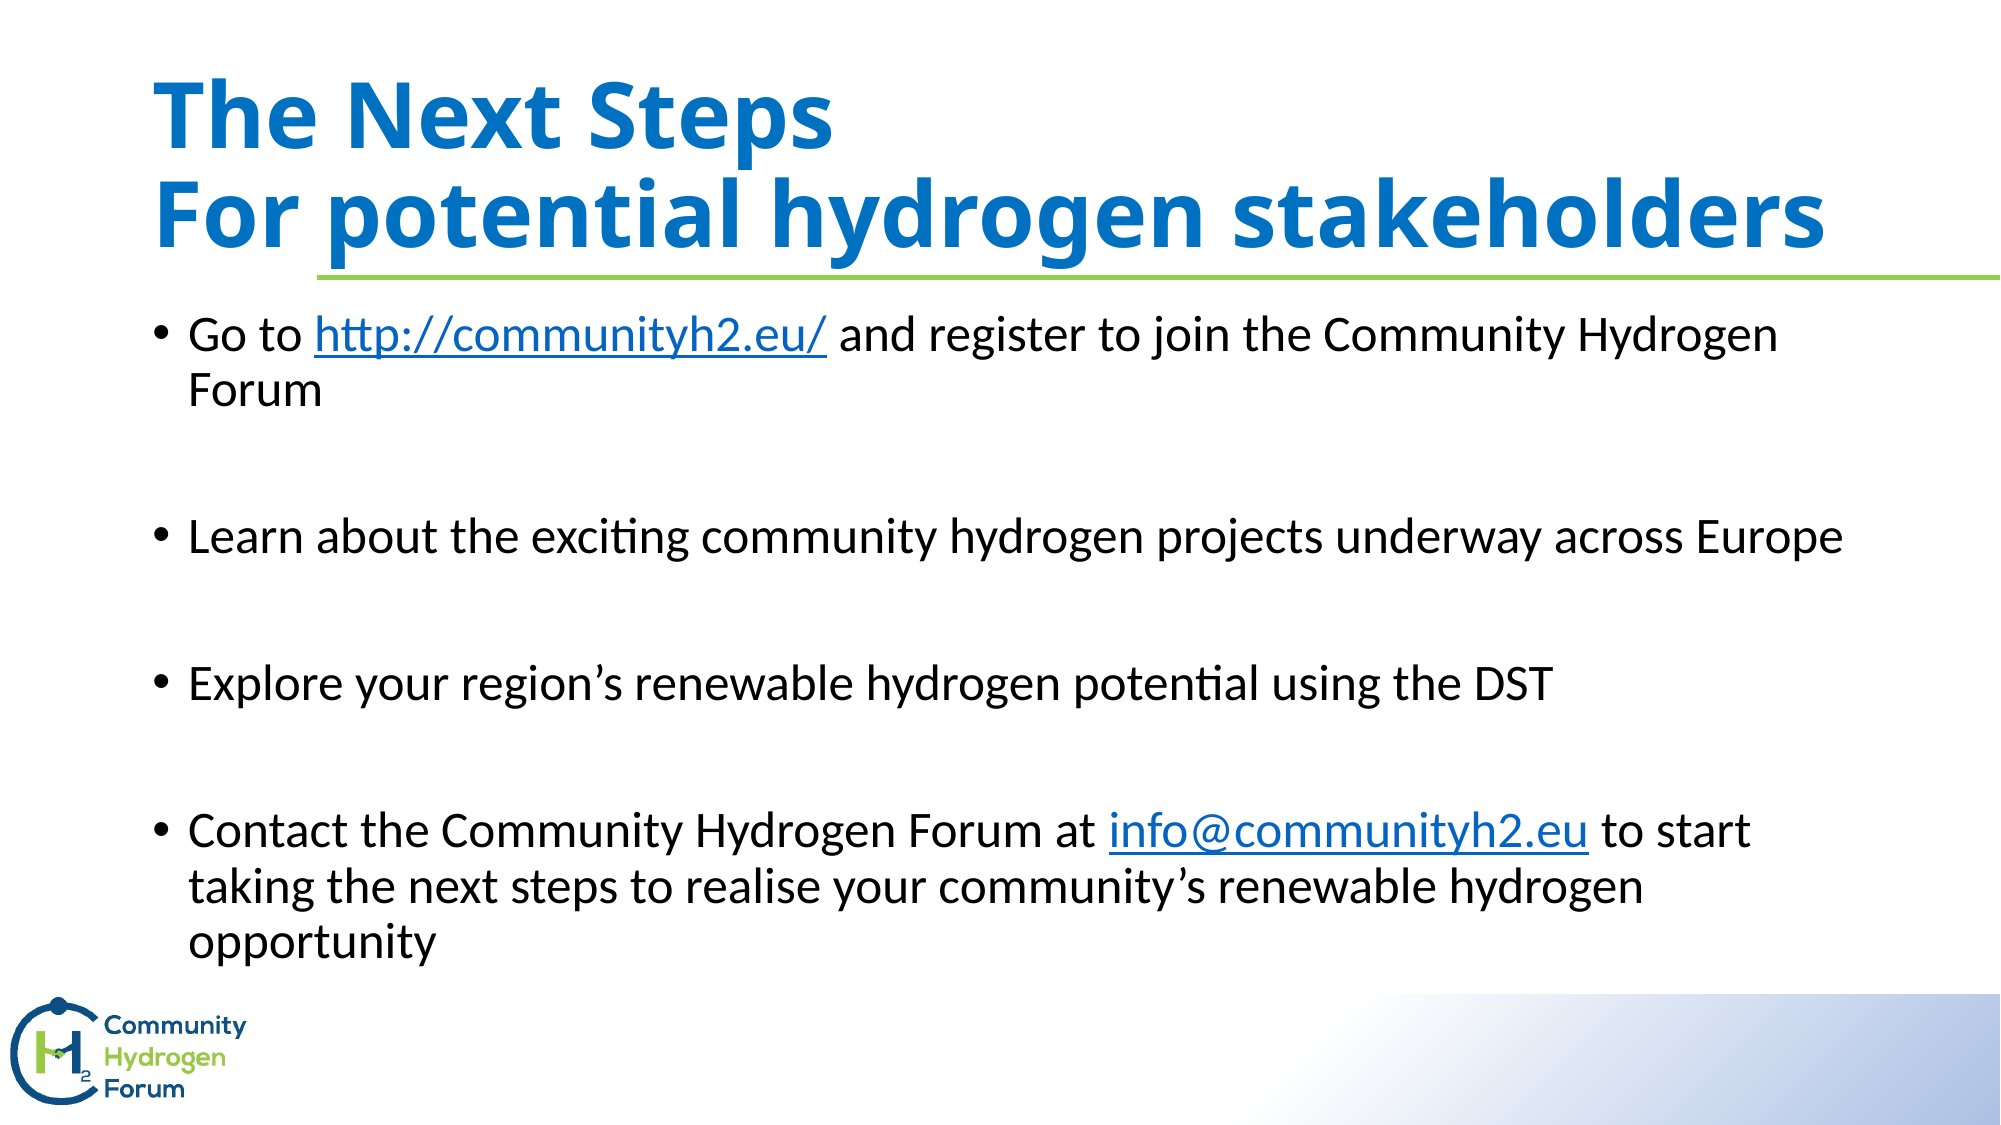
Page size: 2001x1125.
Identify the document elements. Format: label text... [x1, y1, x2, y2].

title The Next Steps For potential hydrogen stakeholders [137, 59, 1863, 278]
picture [0, 979, 259, 1125]
list Go to http://communityh2.eu/ and register to join the Community Hydrogen Forum Learn about the exciting community hydrogen projects underway across Europe Explore your region’s renewable hydrogen potential using the DST Contact the Community Hydrogen Forum at info@communityh2.eu to start taking the next steps to realise your community’s renewable hydrogen opportunity [137, 299, 1863, 1014]
